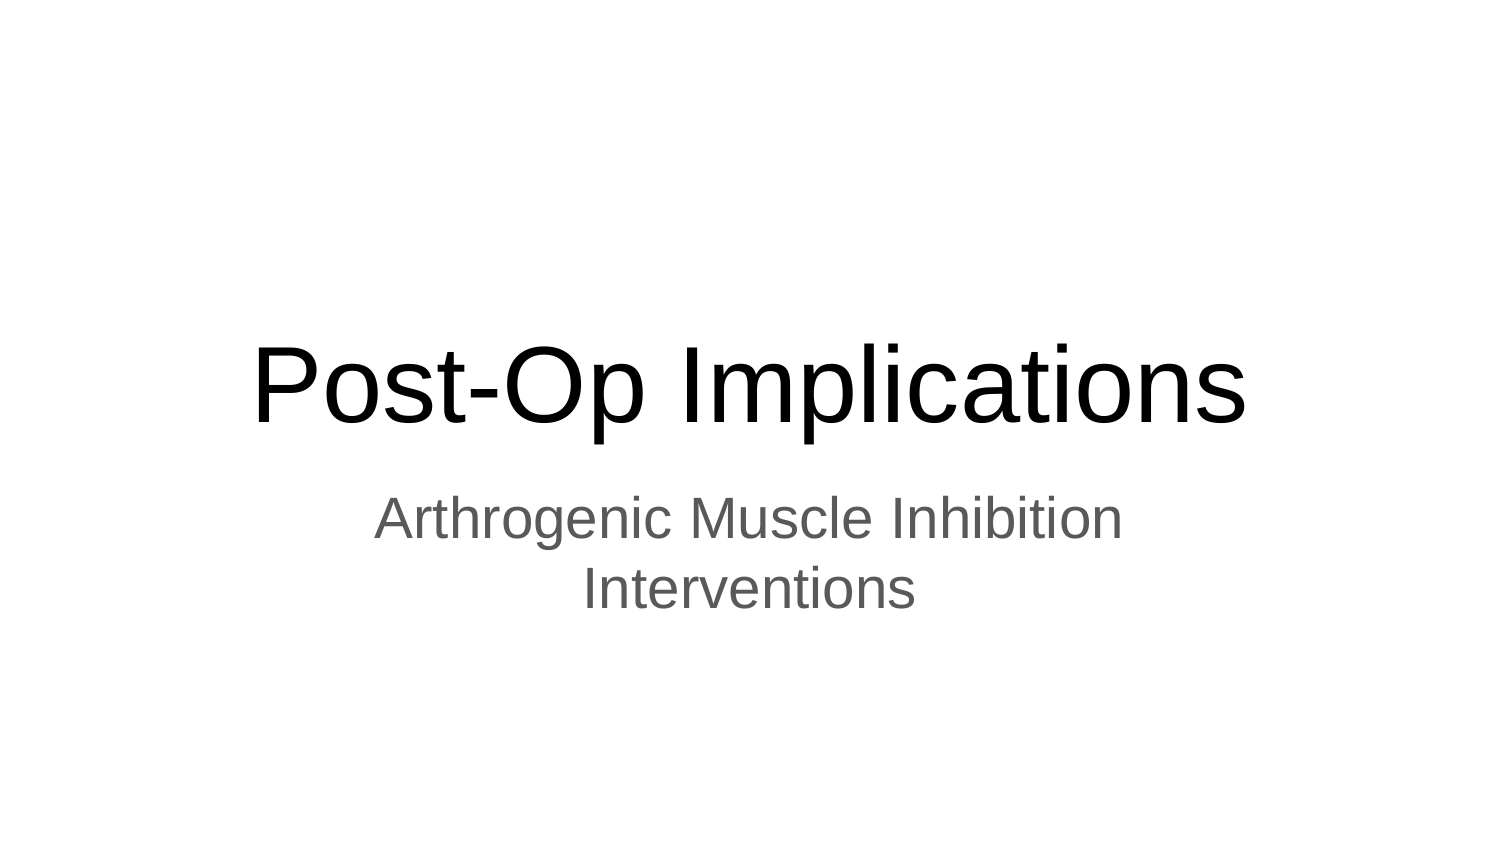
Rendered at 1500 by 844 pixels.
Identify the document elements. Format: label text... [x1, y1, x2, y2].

title Post-Op Implications [51, 122, 1449, 459]
subtitle Arthrogenic Muscle Inhibition Interventions [51, 464, 1449, 595]
